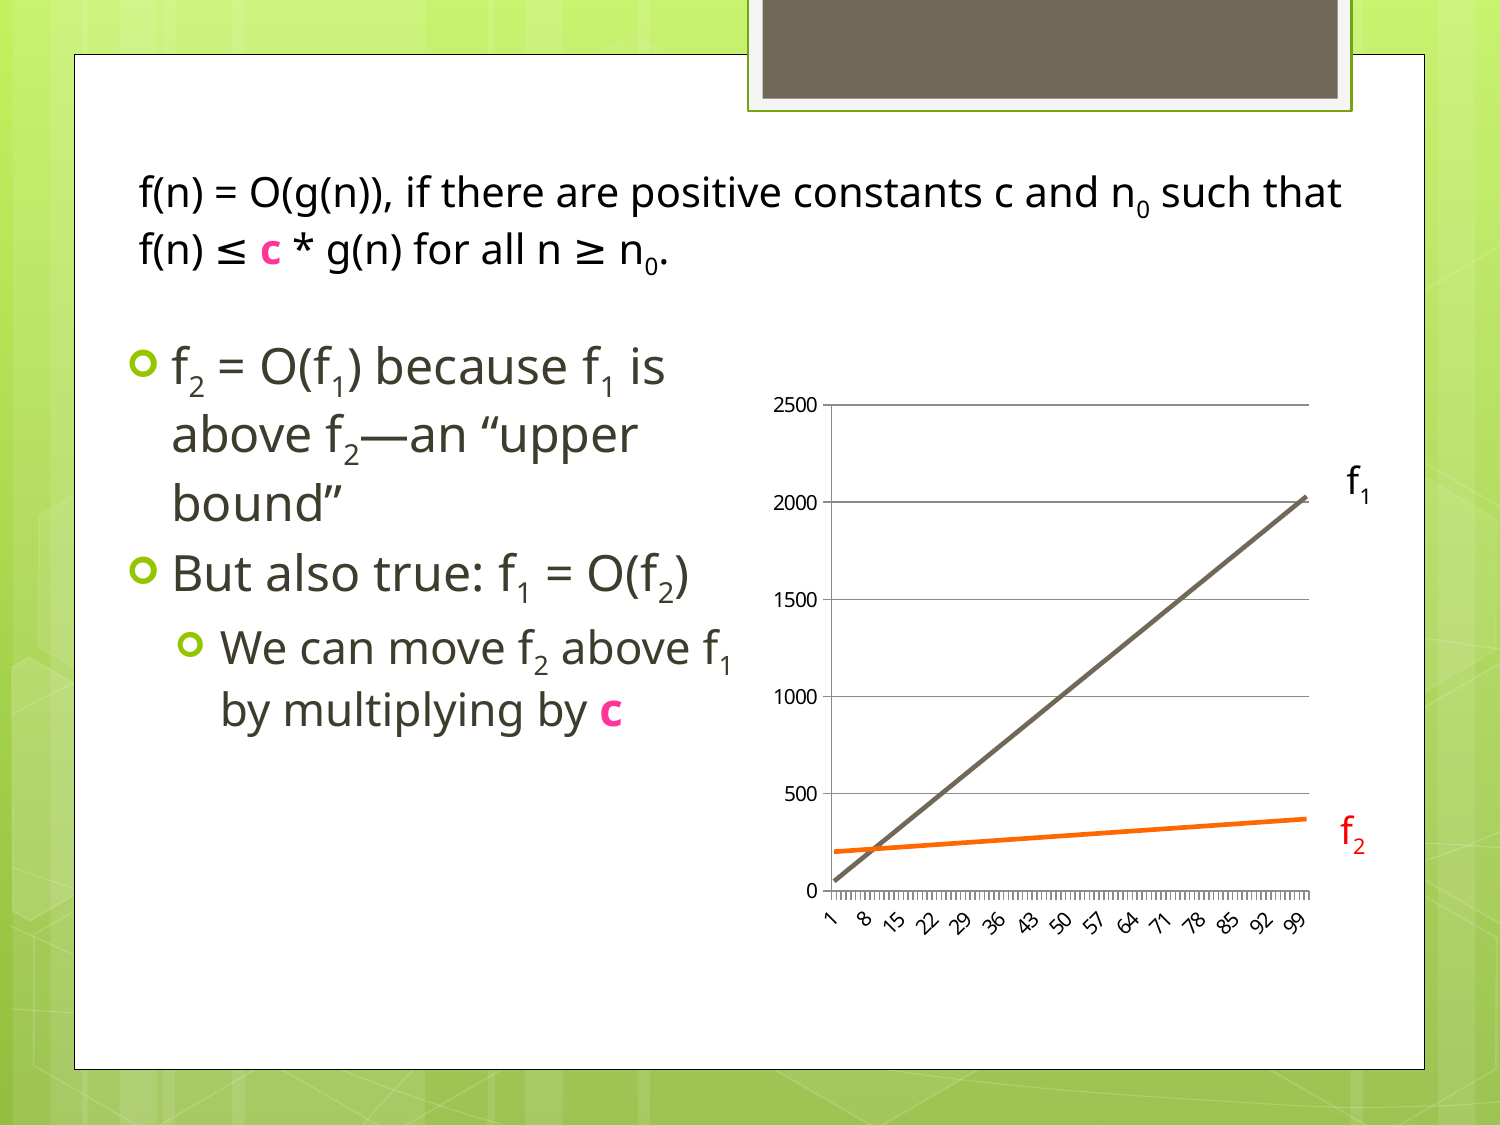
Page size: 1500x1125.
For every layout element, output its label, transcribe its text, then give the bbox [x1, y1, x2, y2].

text_box f1 [1331, 449, 1387, 516]
list f2 = O(f1) because f1 is above f2—an “upper bound” But also true: f1 = O(f2) We can move f2 above f1 by multiplying by c [99, 326, 750, 900]
chart [761, 379, 1324, 953]
text_box f2 [1330, 799, 1381, 866]
text_box f(n) = O(g(n)), if there are positive constants c and n0 such that f(n) ≤ c * g(n) for all n ≥ n0. [112, 158, 1394, 288]
